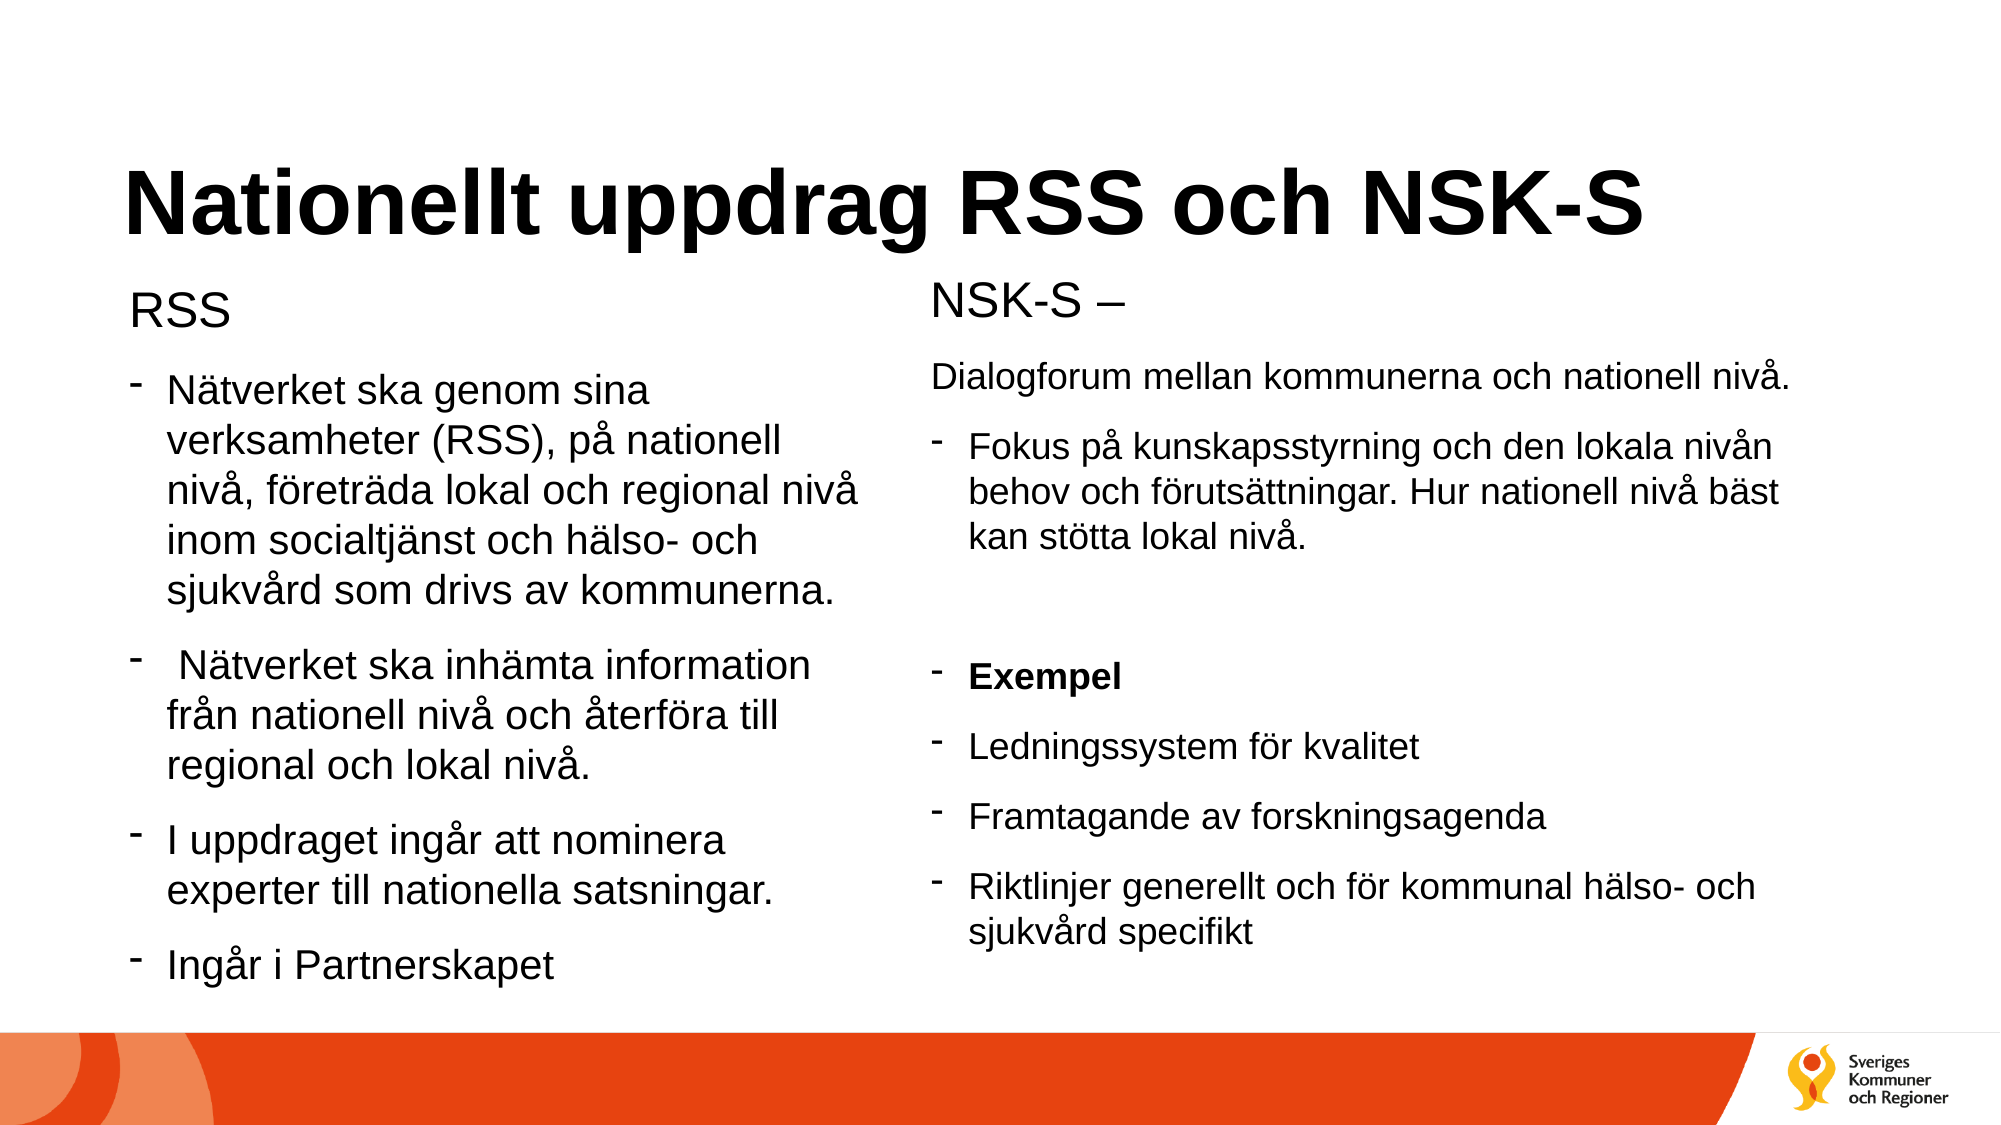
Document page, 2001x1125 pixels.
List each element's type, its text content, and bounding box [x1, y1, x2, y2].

title Nationellt uppdrag RSS och NSK-S [108, 143, 1686, 346]
list NSK-S – Dialogforum mellan kommunerna och nationell nivå. Fokus på kunskapsstyrning och den lokala nivån behov och förutsättningar. Hur nationell nivå bäst kan stötta lokal nivå. Exempel Ledningssystem för kvalitet Framtagande av forskningsagenda Riktlinjer generellt och för kommunal hälso- och sjukvård specifikt [910, 259, 1852, 1023]
picture [0, 0, 2000, 1125]
list RSS Nätverket ska genom sina verksamheter (RSS), på nationell nivå, företräda lokal och regional nivå inom socialtjänst och hälso- och sjukvård som drivs av kommunerna. Nätverket ska inhämta information från nationell nivå och återföra till regional och lokal nivå. I uppdraget ingår att nominera experter till nationella satsningar. Ingår i Partnerskapet [109, 270, 883, 1023]
